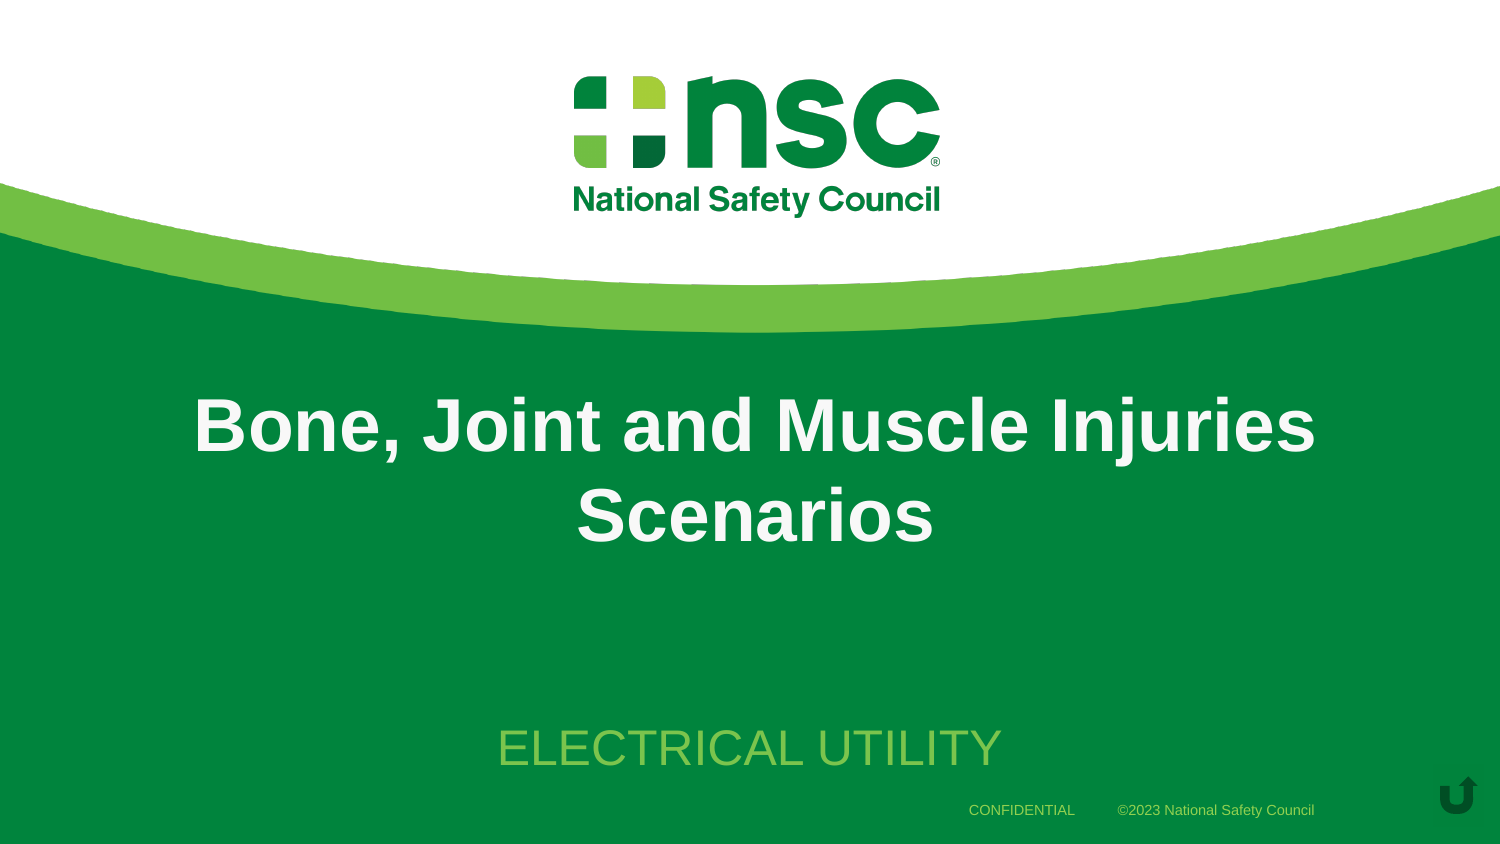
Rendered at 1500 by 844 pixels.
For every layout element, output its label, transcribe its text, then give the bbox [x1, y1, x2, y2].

text_box [1433, 764, 1484, 827]
picture [574, 76, 940, 218]
title Bone, Joint and Muscle Injuries Scenarios [93, 369, 1419, 538]
text_box Electrical Utility [224, 707, 1275, 804]
